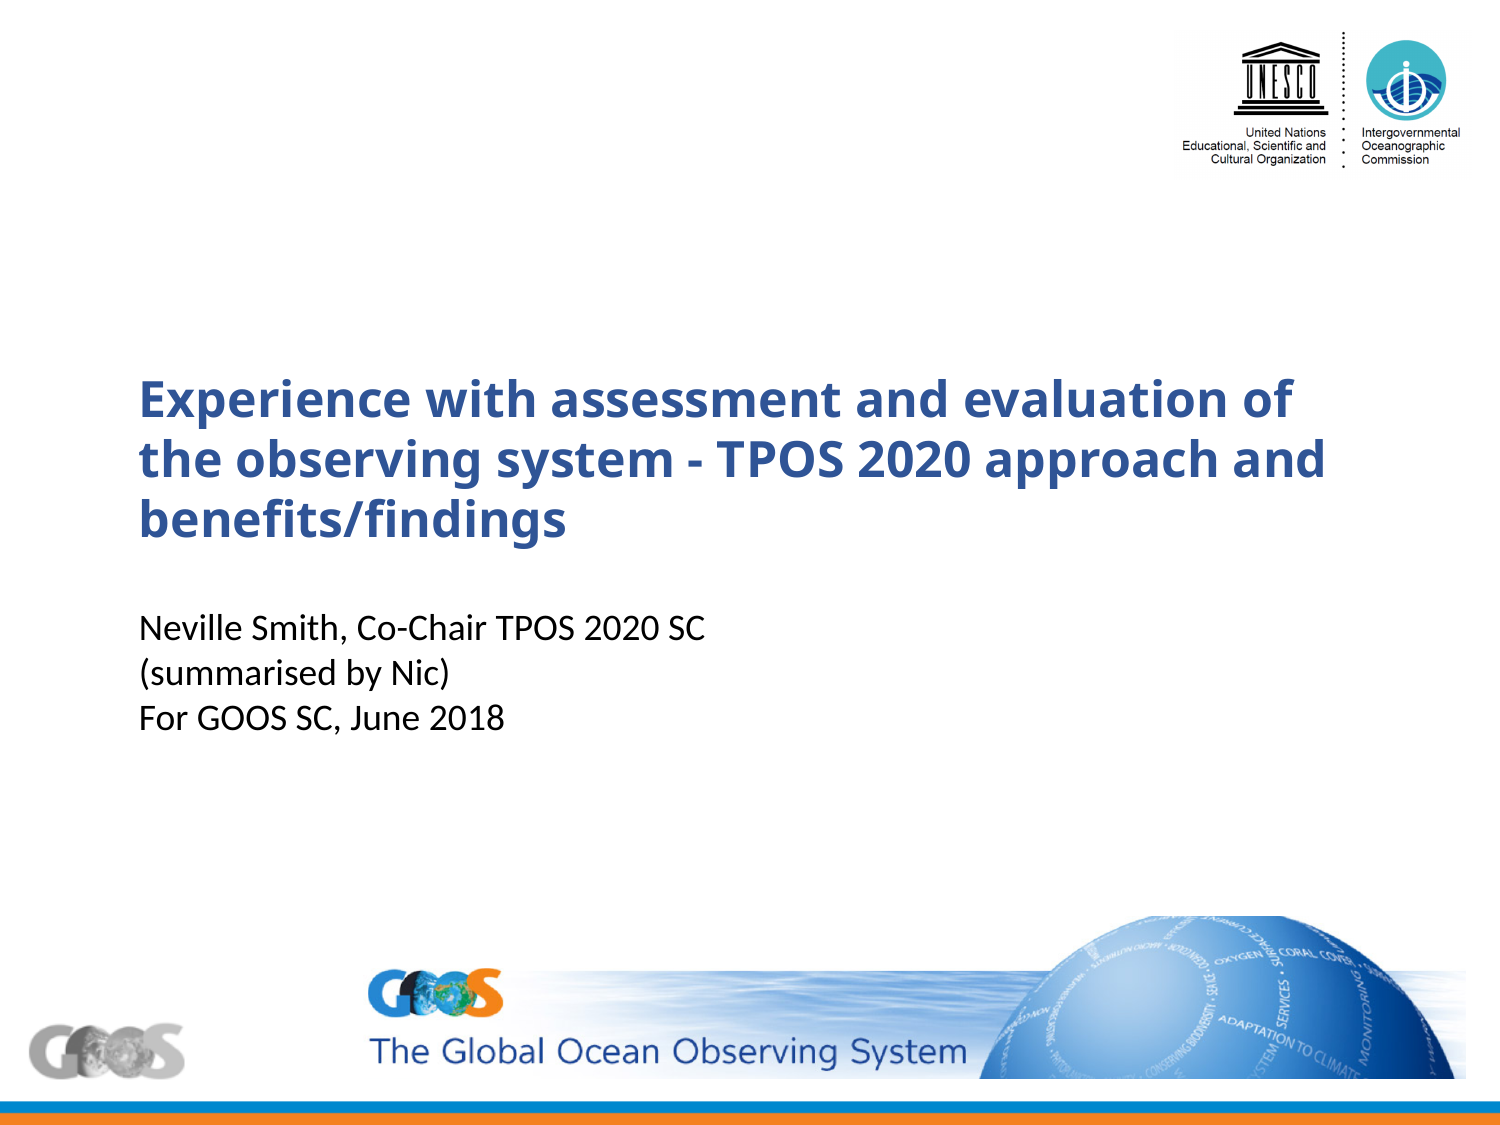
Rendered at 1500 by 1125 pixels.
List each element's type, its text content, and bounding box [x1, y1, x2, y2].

picture [0, 0, 1500, 1101]
picture [0, 1113, 1500, 1125]
title Experience with assessment and evaluation of the observing system - TPOS 2020 approach and benefits/findings Neville Smith, Co-Chair TPOS 2020 SC (summarised by Nic) For GOOS SC, June 2018 [123, 440, 1400, 693]
